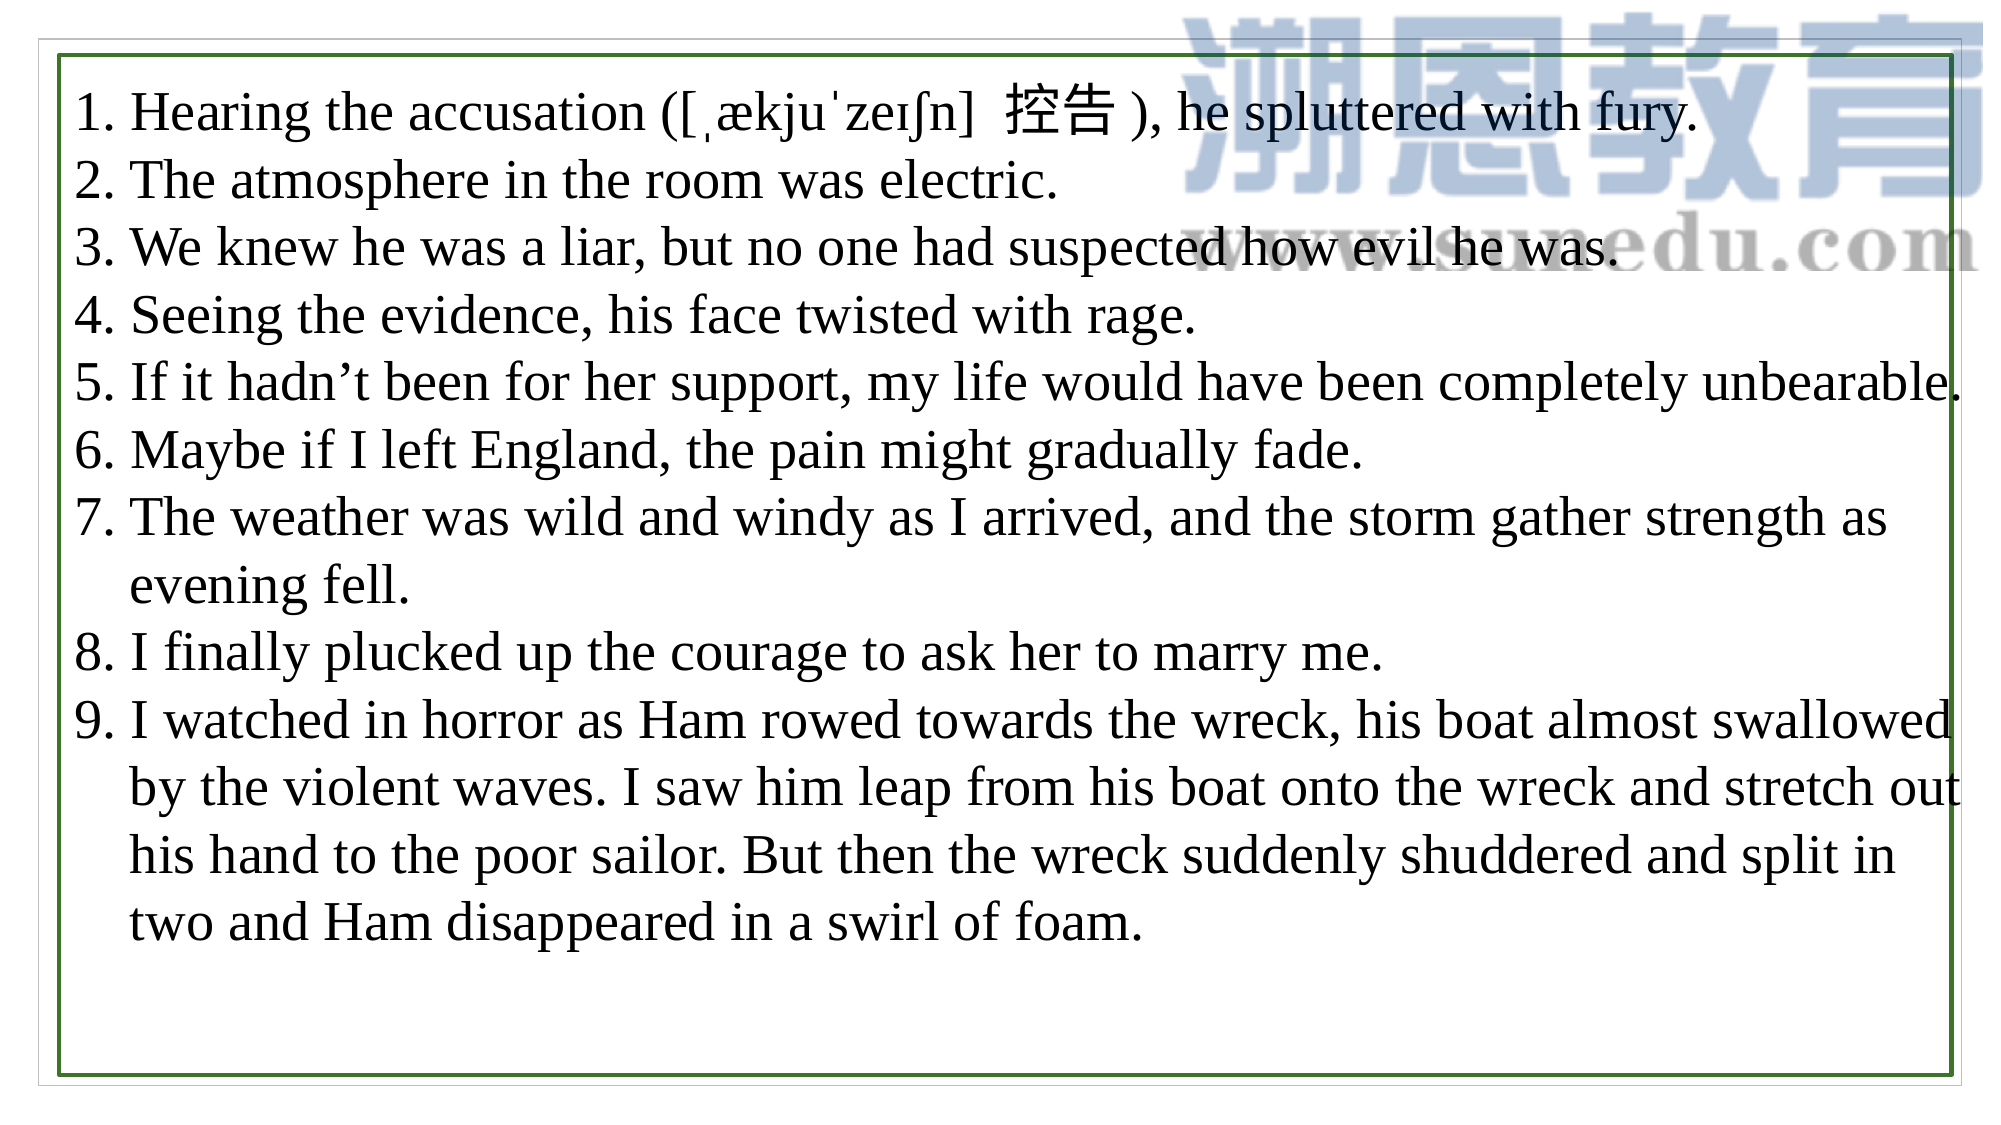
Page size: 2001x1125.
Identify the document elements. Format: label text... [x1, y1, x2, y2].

picture [1178, 10, 1983, 271]
text_box 1. Hearing the accusation ([ˌækjuˈzeɪʃn] 控告), he spluttered with fury. 2. The atmosphere in the room was electric. 3. We knew he was a liar, but no one had suspected how evil he was. 4. Seeing the evidence, his face twisted with rage. 5. If it hadn’t been for her support, my life would have been completely unbearable. 6. Maybe if I left England, the pain might gradually fade. 7. The weather was wild and windy as I arrived, and the storm gather strength as evening fell. 8. I finally plucked up the courage to ask her to marry me. 9. I watched in horror as Ham rowed towards the wreck, his boat almost swallowed by the violent waves. I saw him leap from his boat onto the wreck and stretch out his hand to the poor sailor. But then the wreck suddenly shuddered and split in two and Ham disappeared in a swirl of foam. [59, 67, 1982, 960]
text_box [58, 54, 1953, 1076]
